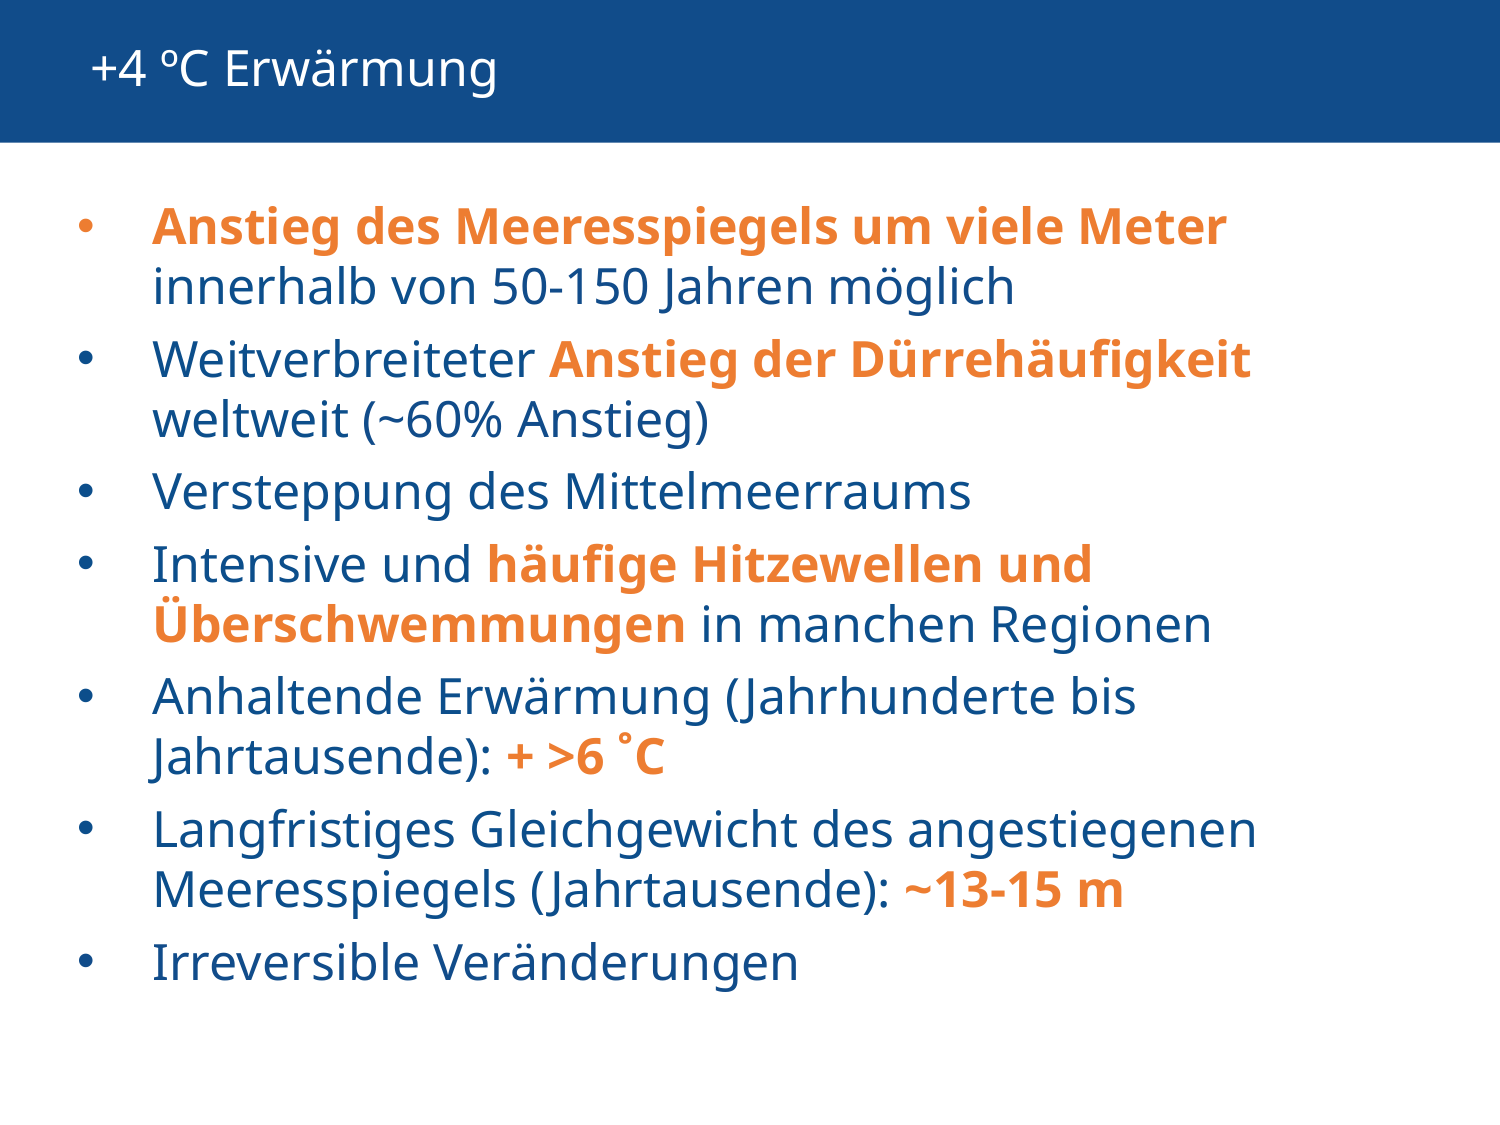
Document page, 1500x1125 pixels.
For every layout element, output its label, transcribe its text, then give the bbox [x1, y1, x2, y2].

title +4 ºC Erwärmung [75, 37, 1369, 103]
text_box Anstieg des Meeresspiegels um viele Meter innerhalb von 50-150 Jahren möglich Weitverbreiteter Anstieg der Dürrehäufigkeit weltweit (~60% Anstieg) Versteppung des Mittelmeerraums Intensive und häufige Hitzewellen und Überschwemmungen in manchen Regionen Anhaltende Erwärmung (Jahrhunderte bis Jahrtausende): + >6 ˚C Langfristiges Gleichgewicht des angestiegenen Meeresspiegels (Jahrtausende): ~13-15 m Irreversible Veränderungen [62, 187, 1450, 1070]
